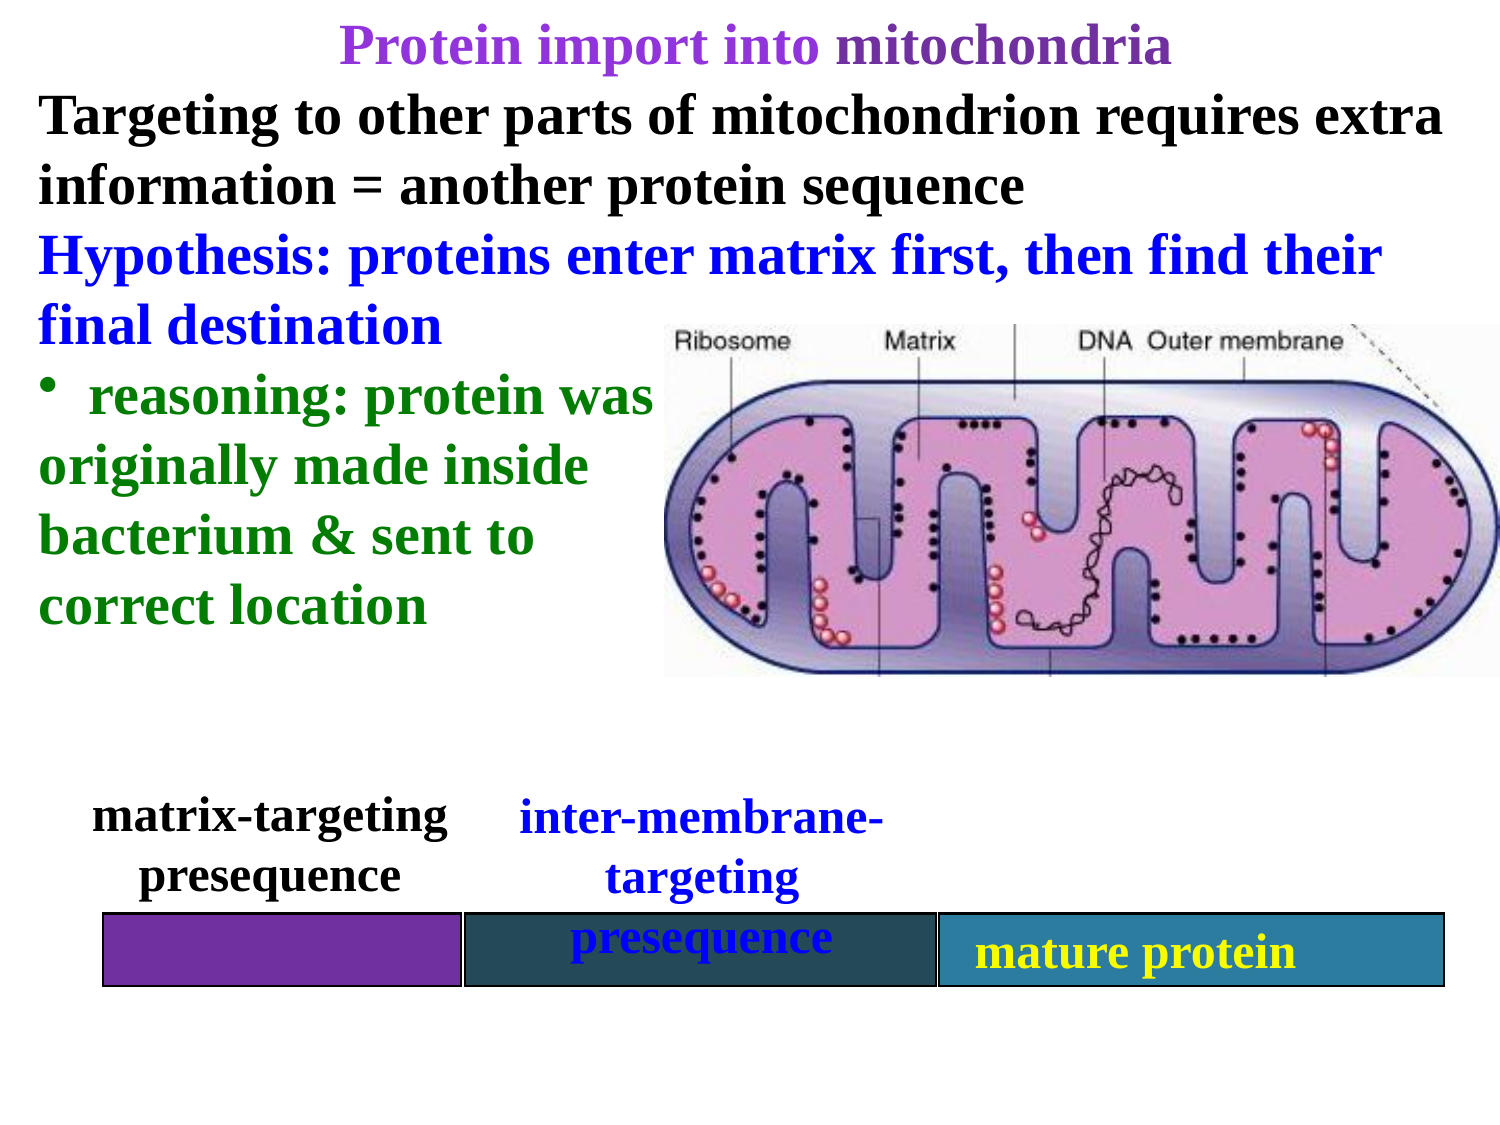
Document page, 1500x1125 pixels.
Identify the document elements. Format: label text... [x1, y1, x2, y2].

text_box presequence [102, 913, 462, 987]
text_box [465, 971, 937, 987]
picture [664, 324, 1500, 678]
text_box matrix-targeting presequence [39, 774, 501, 909]
text_box mature protein [937, 911, 1447, 987]
text_box Protein import into mitochondria Targeting to other parts of mitochondrion requires extra information = another protein sequence Hypothesis: proteins enter matrix first, then find their final destination reasoning: protein was originally made inside bacterium & sent to correct location [24, 0, 1489, 644]
text_box inter-membrane-targeting presequence [453, 776, 951, 971]
